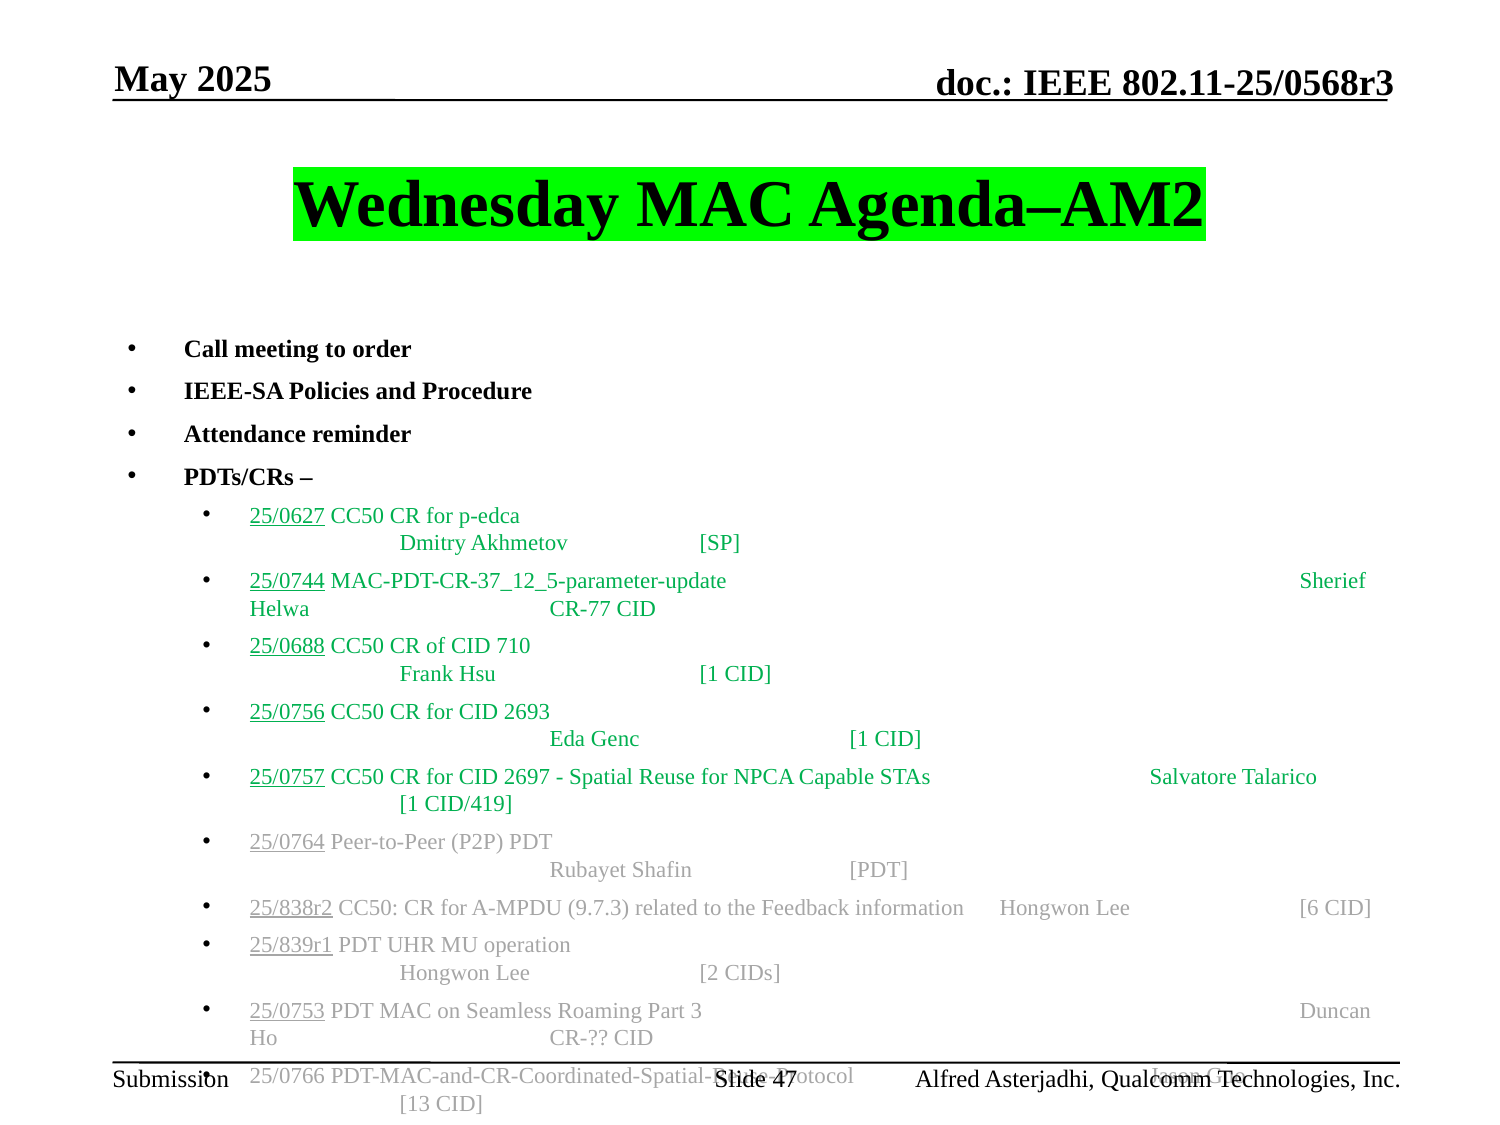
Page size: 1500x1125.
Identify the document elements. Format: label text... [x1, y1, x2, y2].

list Call meeting to order IEEE-SA Policies and Procedure Attendance reminder PDTs/CRs – 25/0627 CC50 CR for p-edca Dmitry Akhmetov [SP] 25/0744 MAC-PDT-CR-37_12_5-parameter-update Sherief Helwa CR-77 CID 25/0688 CC50 CR of CID 710 Frank Hsu [1 CID] 25/0756 CC50 CR for CID 2693 Eda Genc [1 CID] 25/0757 CC50 CR for CID 2697 - Spatial Reuse for NPCA Capable STAs Salvatore Talarico [1 CID/419] 25/0764 Peer-to-Peer (P2P) PDT Rubayet Shafin [PDT] 25/838r2 CC50: CR for A-MPDU (9.7.3) related to the Feedback information Hongwon Lee [6 CID] 25/839r1 PDT UHR MU operation Hongwon Lee [2 CIDs] 25/0753 PDT MAC on Seamless Roaming Part 3 Duncan Ho CR-?? CID 25/0766 PDT-MAC-and-CR-Coordinated-Spatial-Reuse-Protocol Jason Guo [13 CID] 25/0768 PDT-MAC-and-CR-Coordinated-Beamforming-MAC-Protocol Jason Guo [7 CID] 25/0621 Resolution to CID 1023 Mike Montemurro [1 CID] AoB: Recess [112, 324, 1388, 1063]
title Wednesday MAC Agenda–AM2 [112, 112, 1388, 288]
footer Alfred Asterjadhi, Qualcomm Technologies, Inc. [878, 1061, 1402, 1093]
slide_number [114, 54, 423, 100]
slide_number Slide 47 [712, 1061, 800, 1123]
